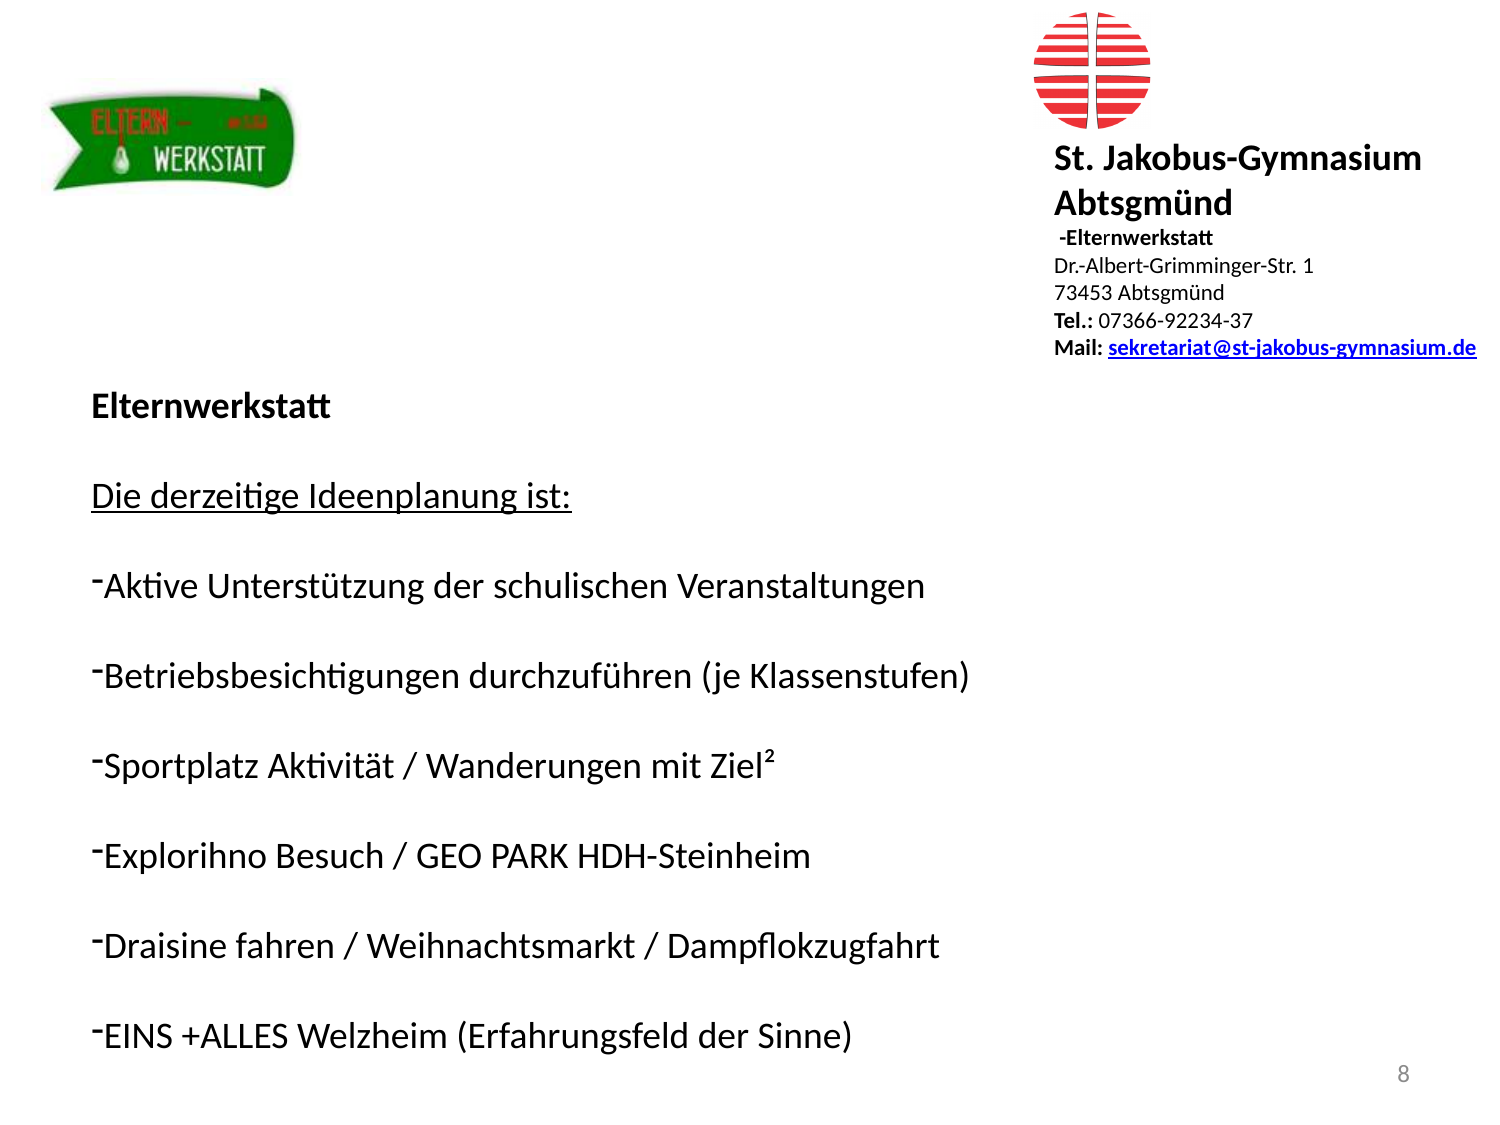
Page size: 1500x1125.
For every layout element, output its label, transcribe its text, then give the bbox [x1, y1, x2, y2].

text_box St. Jakobus-Gymnasium Abtsgmünd -Elternwerkstatt Dr.-Albert-Grimminger-Str. 1 73453 Abtsgmünd Tel.: 07366-92234-37 Mail: sekretariat@st-jakobus-gymnasium.de [1039, 125, 1500, 395]
picture [41, 77, 303, 196]
text_box Elternwerkstatt Die derzeitige Ideenplanung ist: Aktive Unterstützung der schulischen Veranstaltungen Betriebsbesichtigungen durchzuführen (je Klassenstufen) Sportplatz Aktivität / Wanderungen mit Ziel² Explorihno Besuch / GEO PARK HDH-Steinheim Draisine fahren / Weihnachtsmarkt / Dampflokzugfahrt EINS +ALLES Welzheim (Erfahrungsfeld der Sinne) [76, 373, 1341, 1125]
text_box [1033, 0, 1151, 130]
slide_number 8 [1341, 1042, 1425, 1103]
